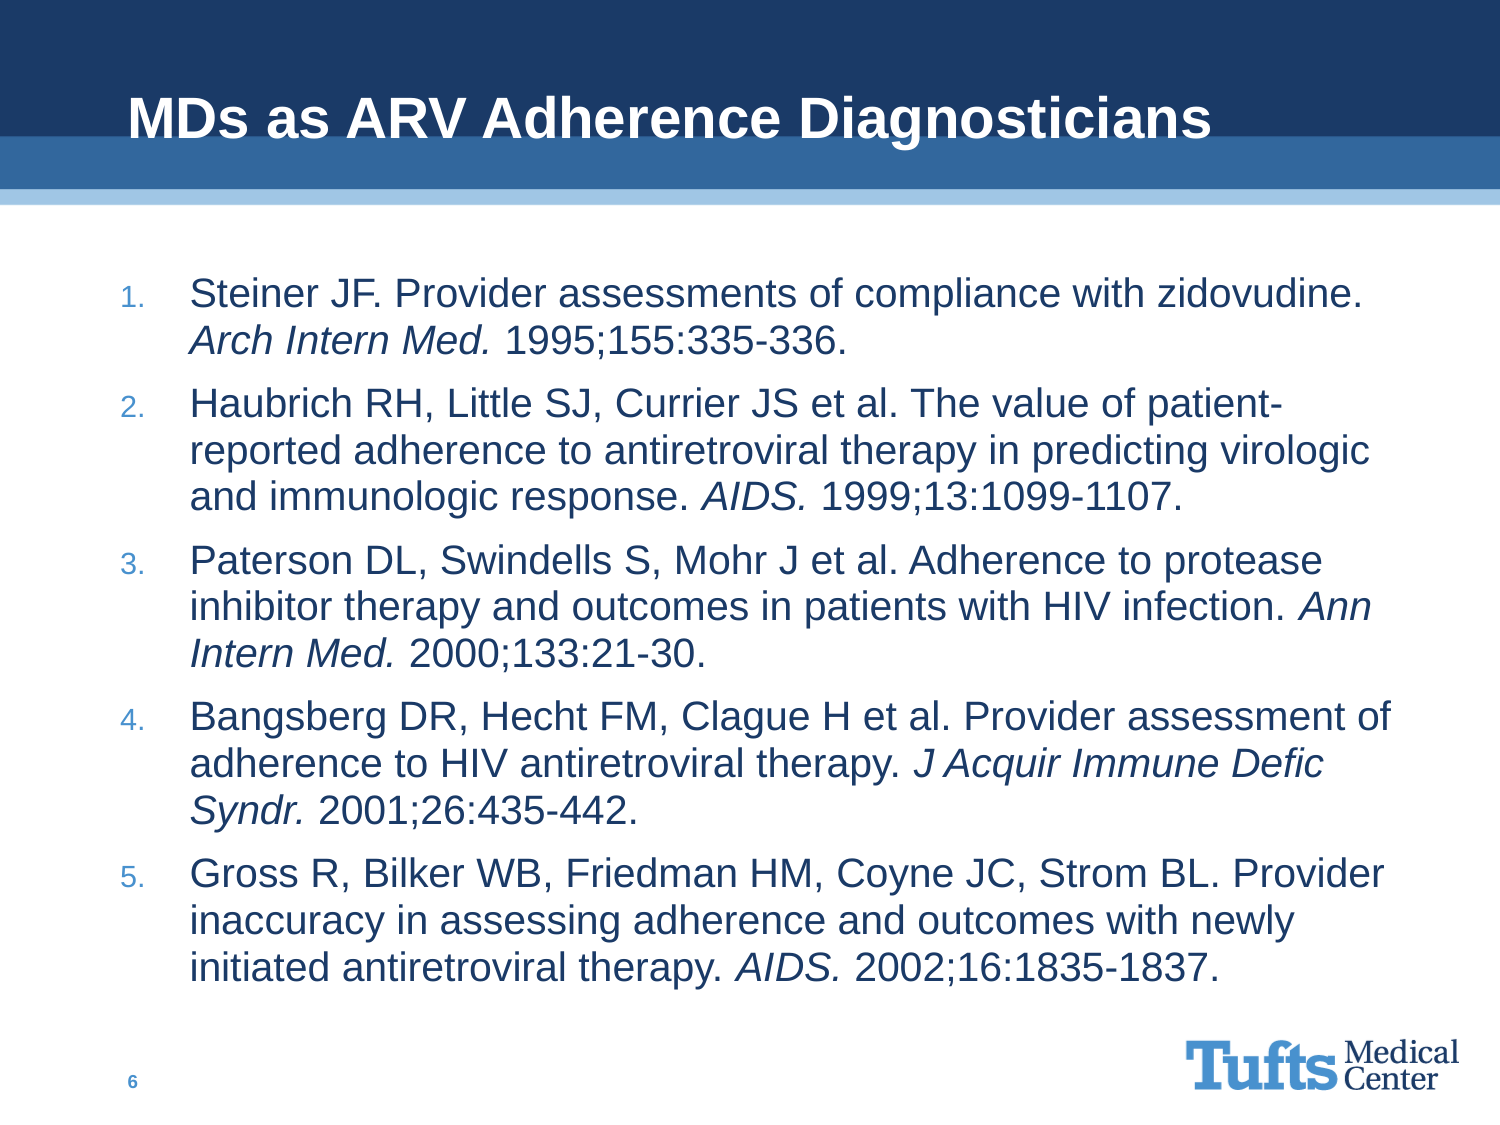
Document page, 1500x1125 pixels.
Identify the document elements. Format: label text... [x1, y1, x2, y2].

picture [0, 0, 1500, 1125]
list Steiner JF. Provider assessments of compliance with zidovudine. Arch Intern Med. 1995;155:335-336. Haubrich RH, Little SJ, Currier JS et al. The value of patient-reported adherence to antiretroviral therapy in predicting virologic and immunologic response. AIDS. 1999;13:1099-1107. Paterson DL, Swindells S, Mohr J et al. Adherence to protease inhibitor therapy and outcomes in patients with HIV infection. Ann Intern Med. 2000;133:21-30. Bangsberg DR, Hecht FM, Clague H et al. Provider assessment of adherence to HIV antiretroviral therapy. J Acquir Immune Defic Syndr. 2001;26:435-442. Gross R, Bilker WB, Friedman HM, Coyne JC, Strom BL. Provider inaccuracy in assessing adherence and outcomes with newly initiated antiretroviral therapy. AIDS. 2002;16:1835-1837. [112, 262, 1451, 1001]
slide_number 6 [112, 1049, 188, 1101]
title MDs as ARV Adherence Diagnosticians [111, 13, 1388, 158]
